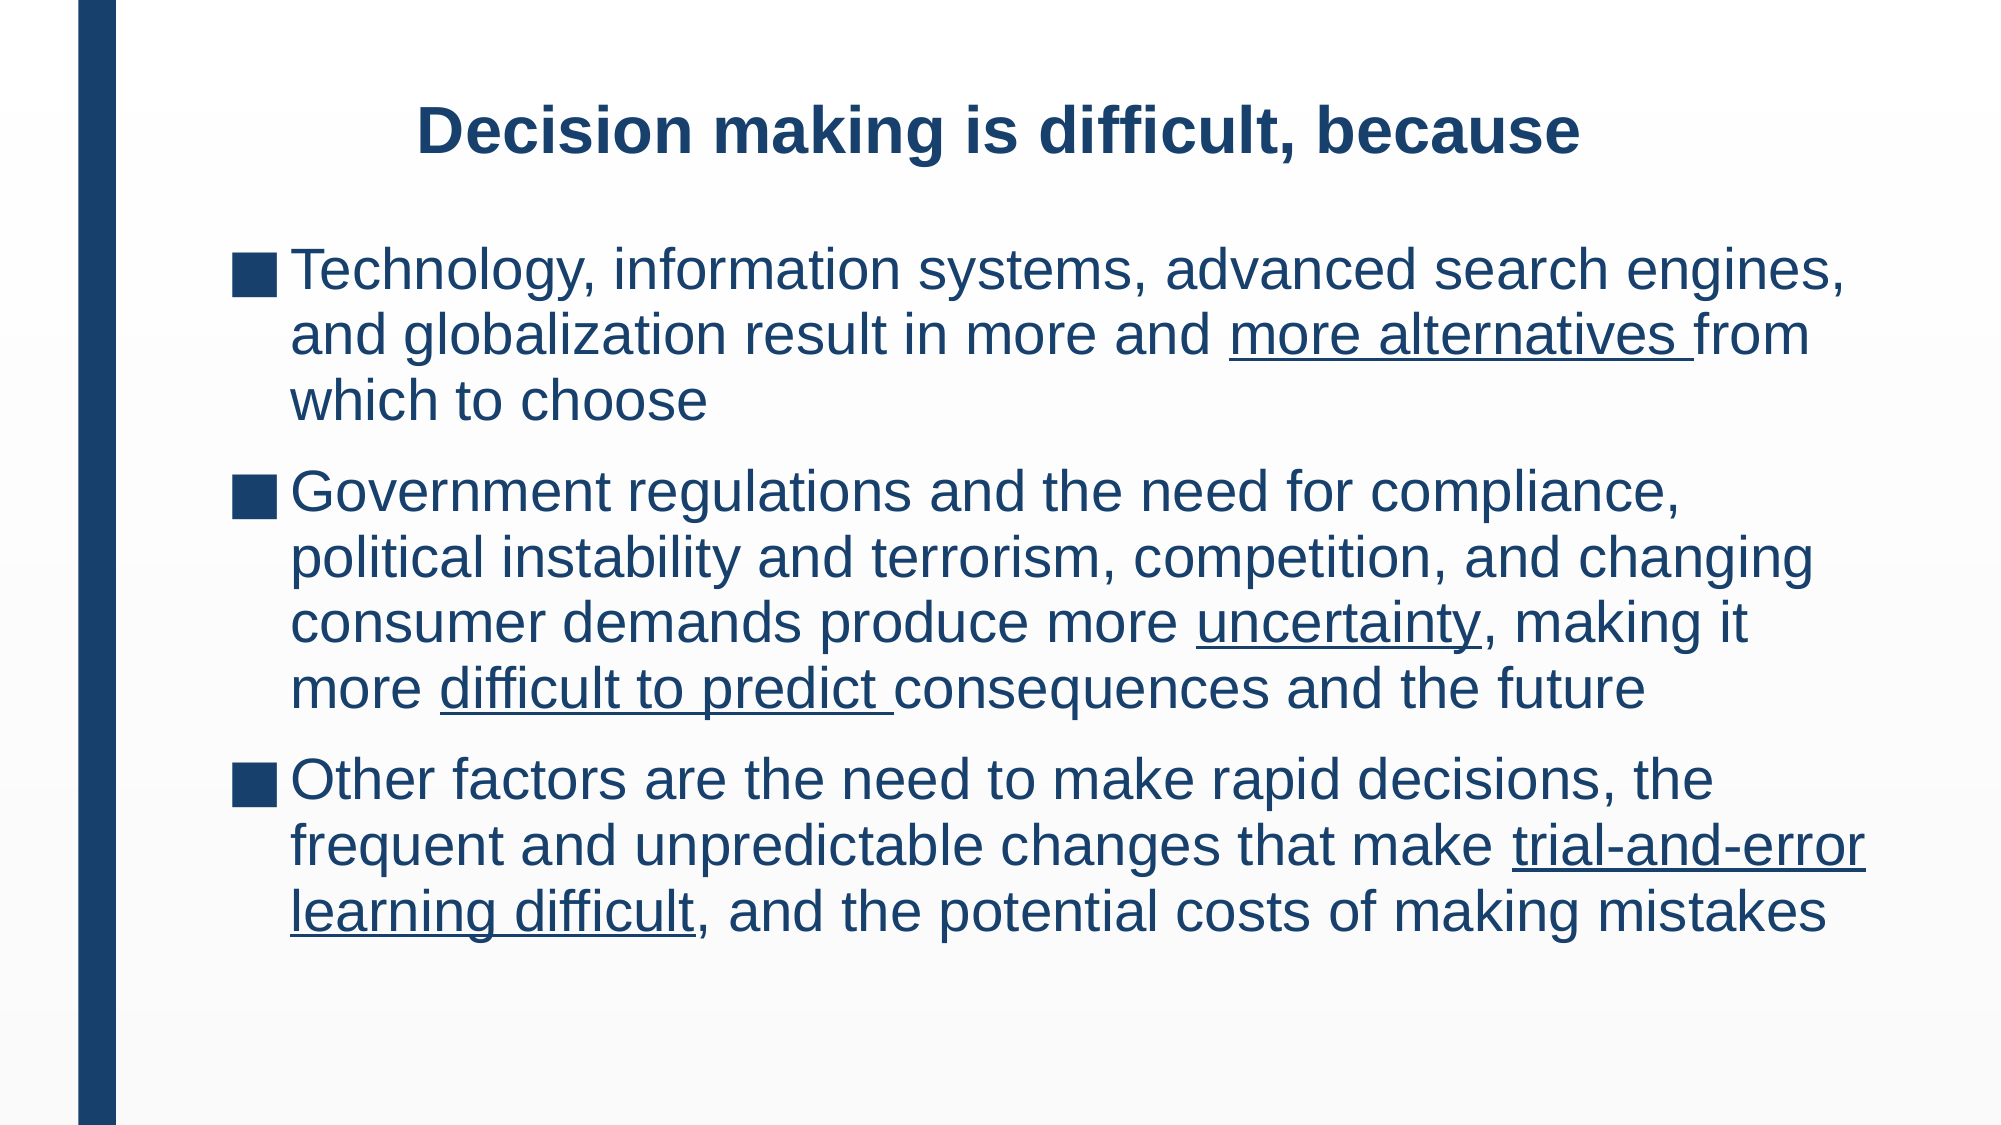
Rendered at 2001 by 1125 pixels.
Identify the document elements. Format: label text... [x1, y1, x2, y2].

title Decision making is difficult, because [212, 89, 1788, 229]
list Technology, information systems, advanced search engines, and globalization result in more and more alternatives from which to choose Government regulations and the need for compliance, political instability and terrorism, competition, and changing consumer demands produce more uncertainty, making it more difficult to predict consequences and the future Other factors are the need to make rapid decisions, the frequent and unpredictable changes that make trial-and-error learning difficult, and the potential costs of making mistakes [212, 229, 1897, 1086]
